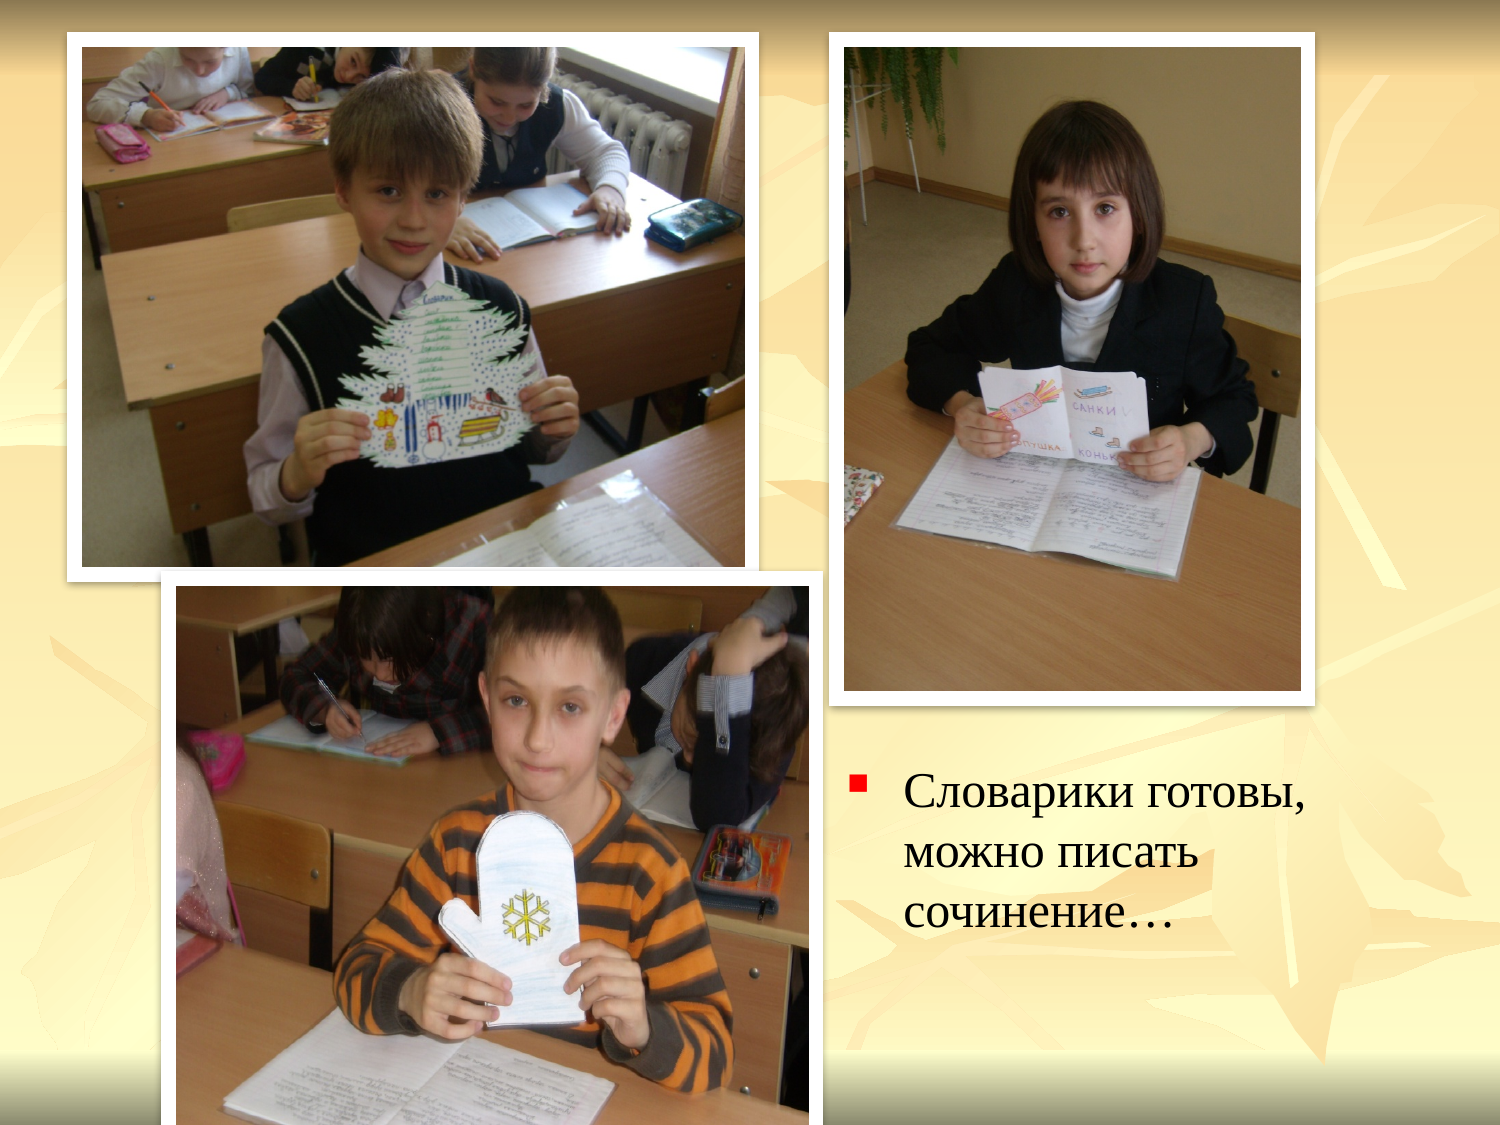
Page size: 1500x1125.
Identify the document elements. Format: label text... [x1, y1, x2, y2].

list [81, 46, 746, 568]
picture [843, 46, 1302, 692]
picture [175, 585, 809, 1125]
list Словарики готовы, можно писать сочинение… [831, 749, 1454, 1006]
